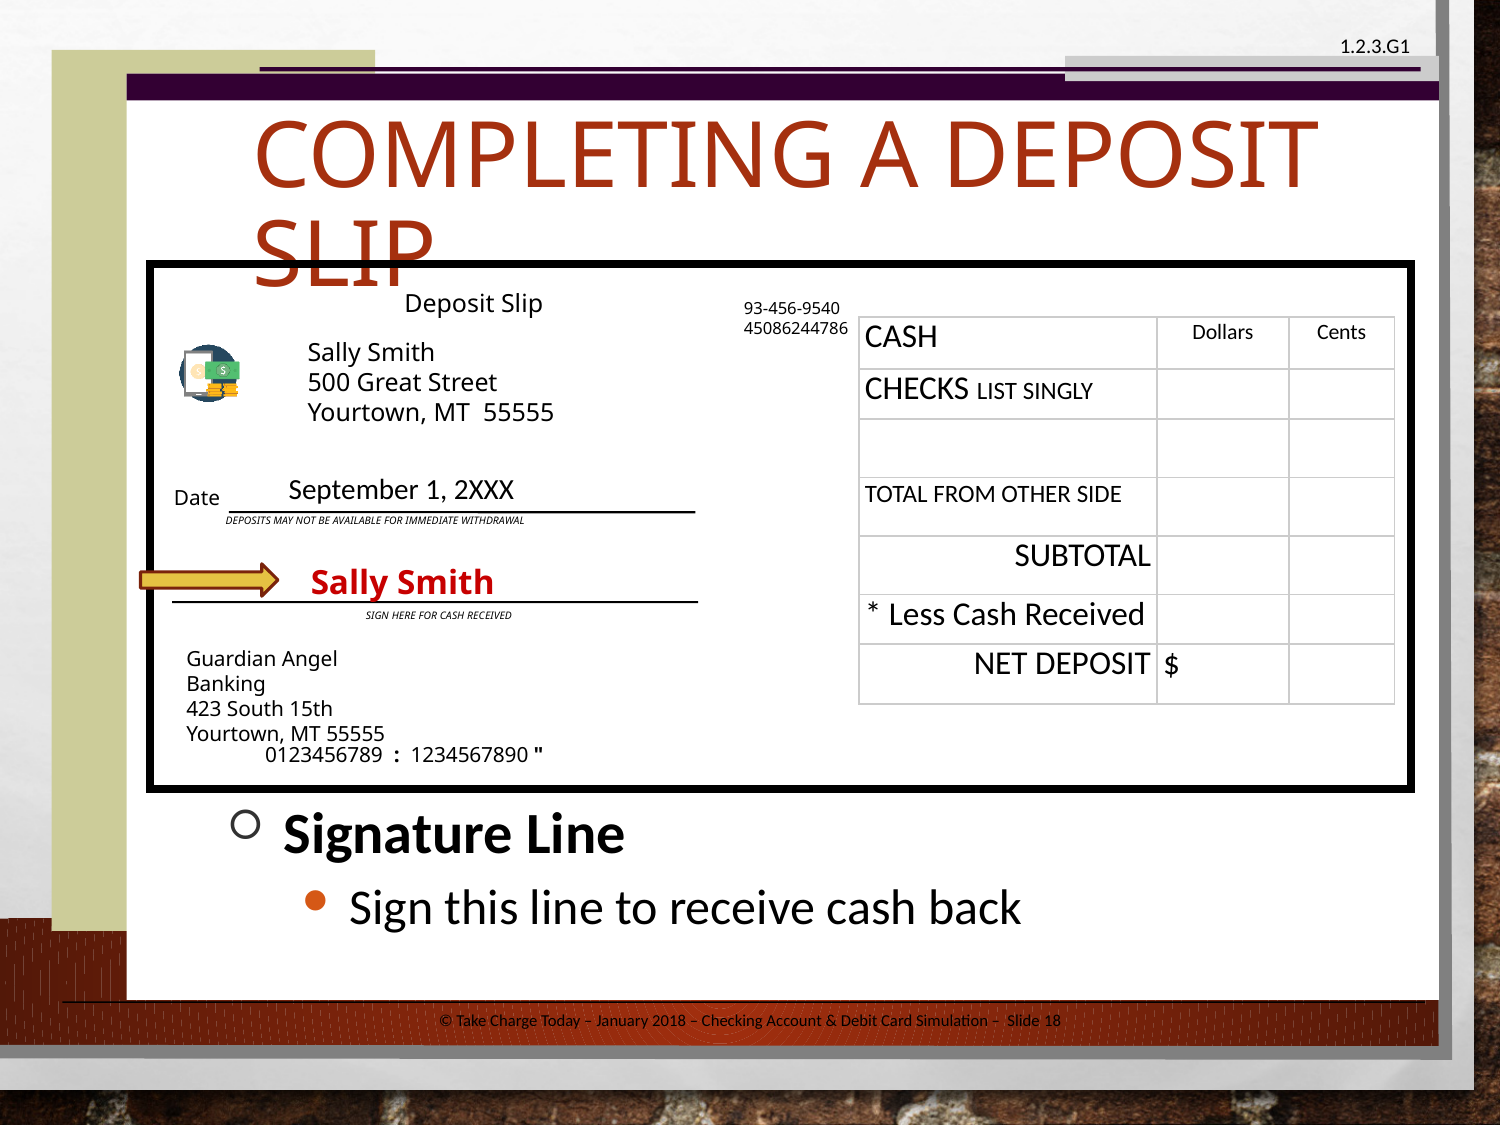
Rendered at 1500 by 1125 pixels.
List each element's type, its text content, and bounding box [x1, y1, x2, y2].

text_box Signature Line Sign this line to receive cash back [212, 787, 1438, 975]
text_box [138, 570, 149, 590]
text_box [149, 263, 1411, 790]
title Completing a Deposit Slip [237, 112, 1364, 260]
picture [161, 325, 257, 421]
picture [0, 0, 1500, 1125]
